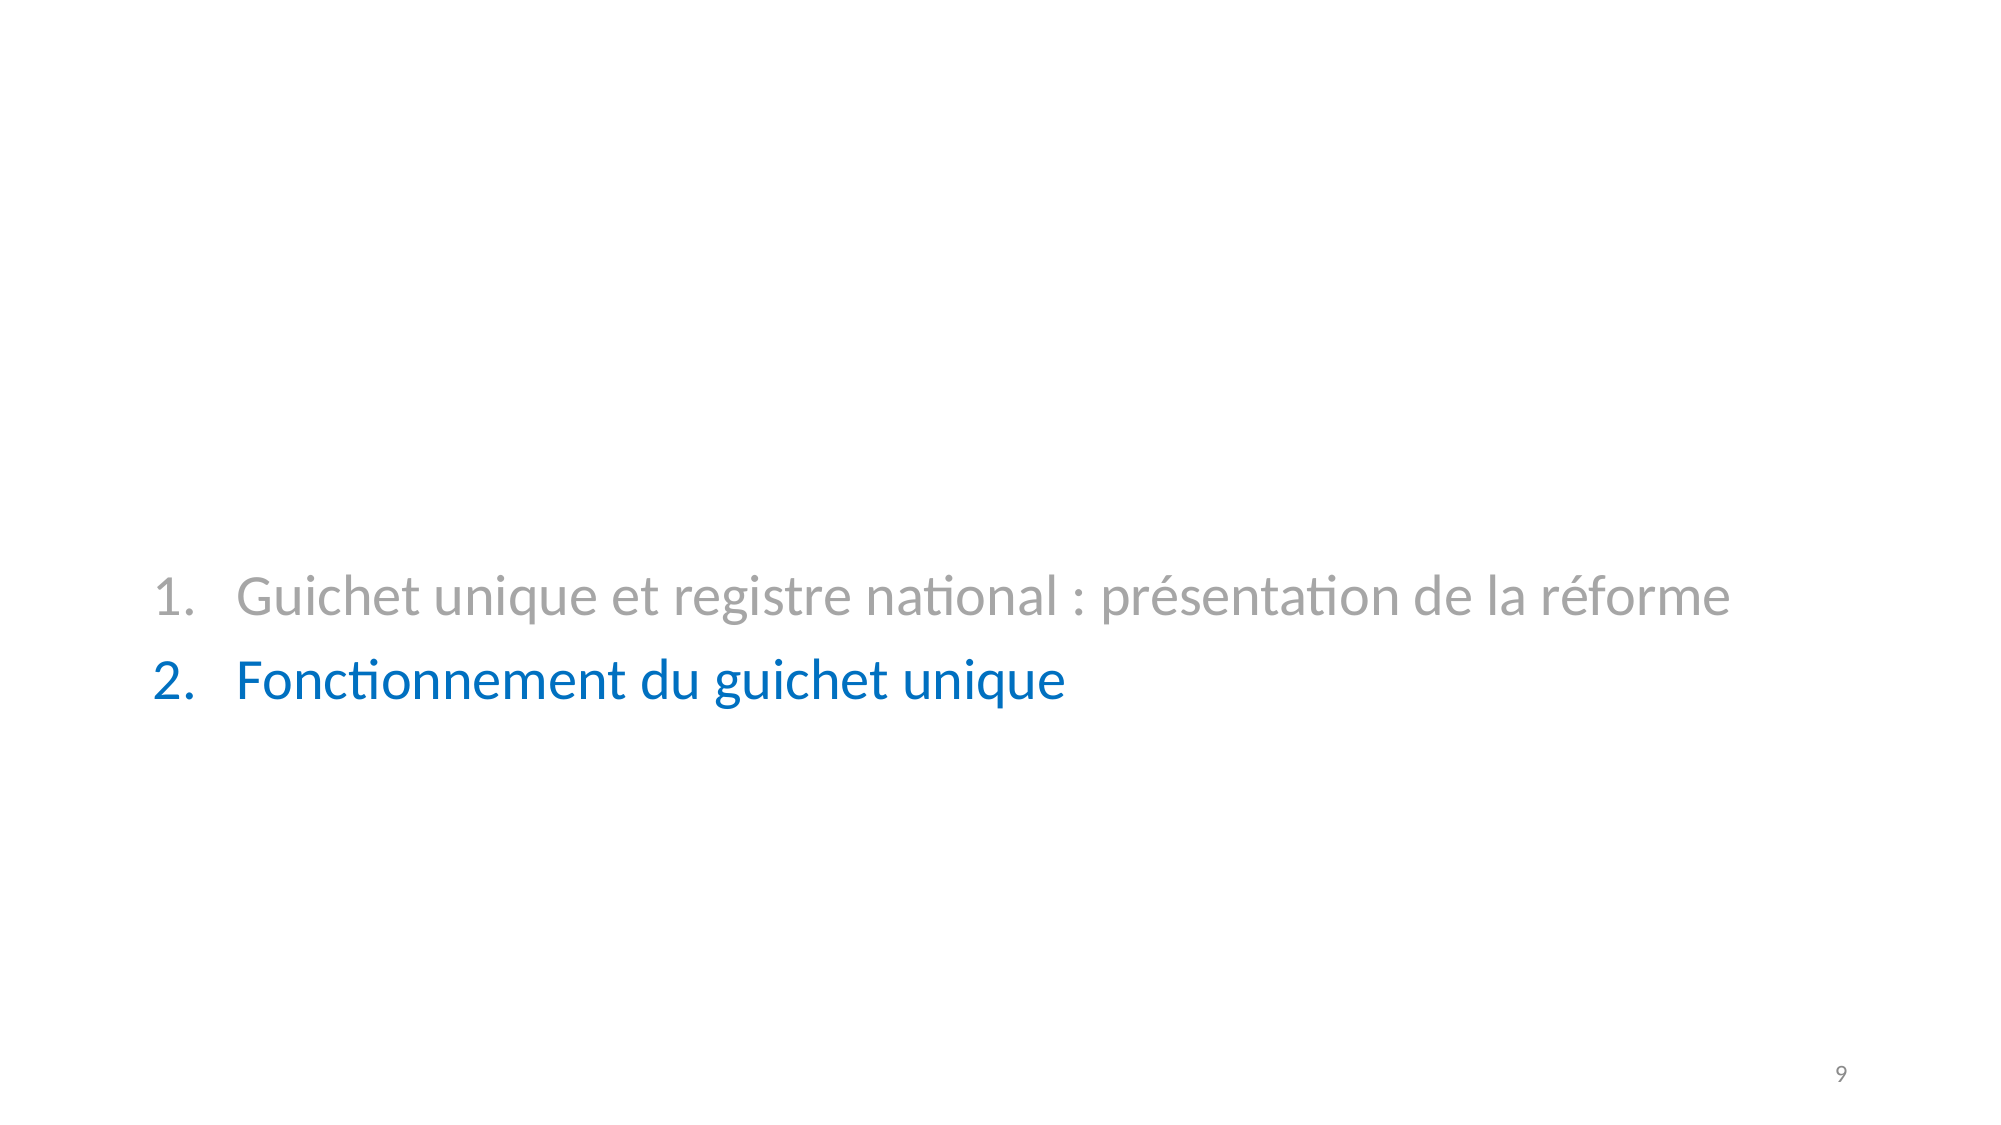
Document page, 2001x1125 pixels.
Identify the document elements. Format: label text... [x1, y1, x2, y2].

list Guichet unique et registre national : présentation de la réforme Fonctionnement du guichet unique [137, 299, 1863, 1014]
slide_number 9 [1412, 1042, 1863, 1103]
